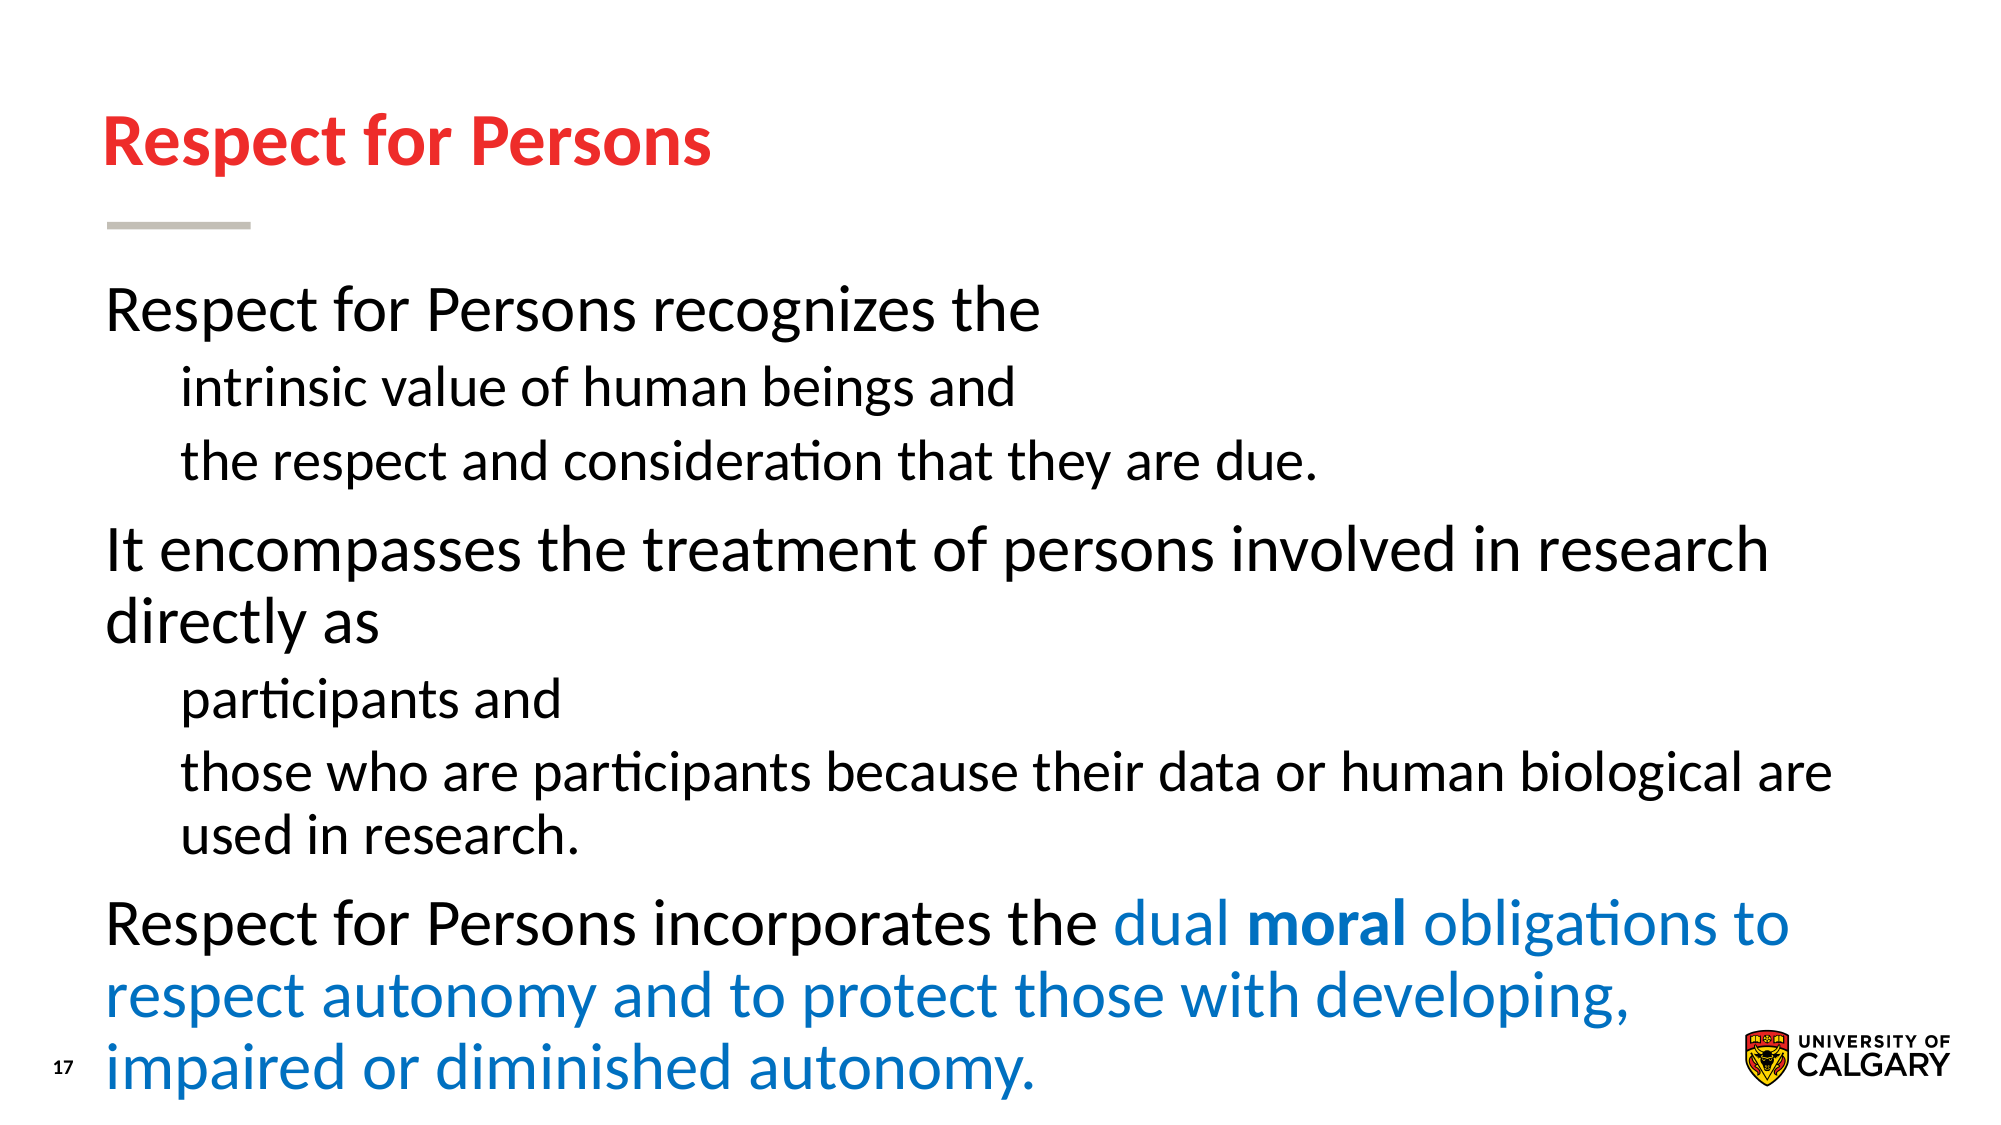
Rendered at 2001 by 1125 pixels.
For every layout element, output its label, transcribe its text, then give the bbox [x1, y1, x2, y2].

title Respect for Persons [87, 60, 1774, 222]
picture [1722, 1012, 1973, 1099]
list Respect for Persons recognizes the intrinsic value of human beings and the respect and consideration that they are due. It encompasses the treatment of persons involved in research directly as participants and those who are participants because their data or human biological are used in research. Respect for Persons incorporates the dual moral obligations to respect autonomy and to protect those with developing, impaired or diminished autonomy. [91, 266, 1882, 981]
